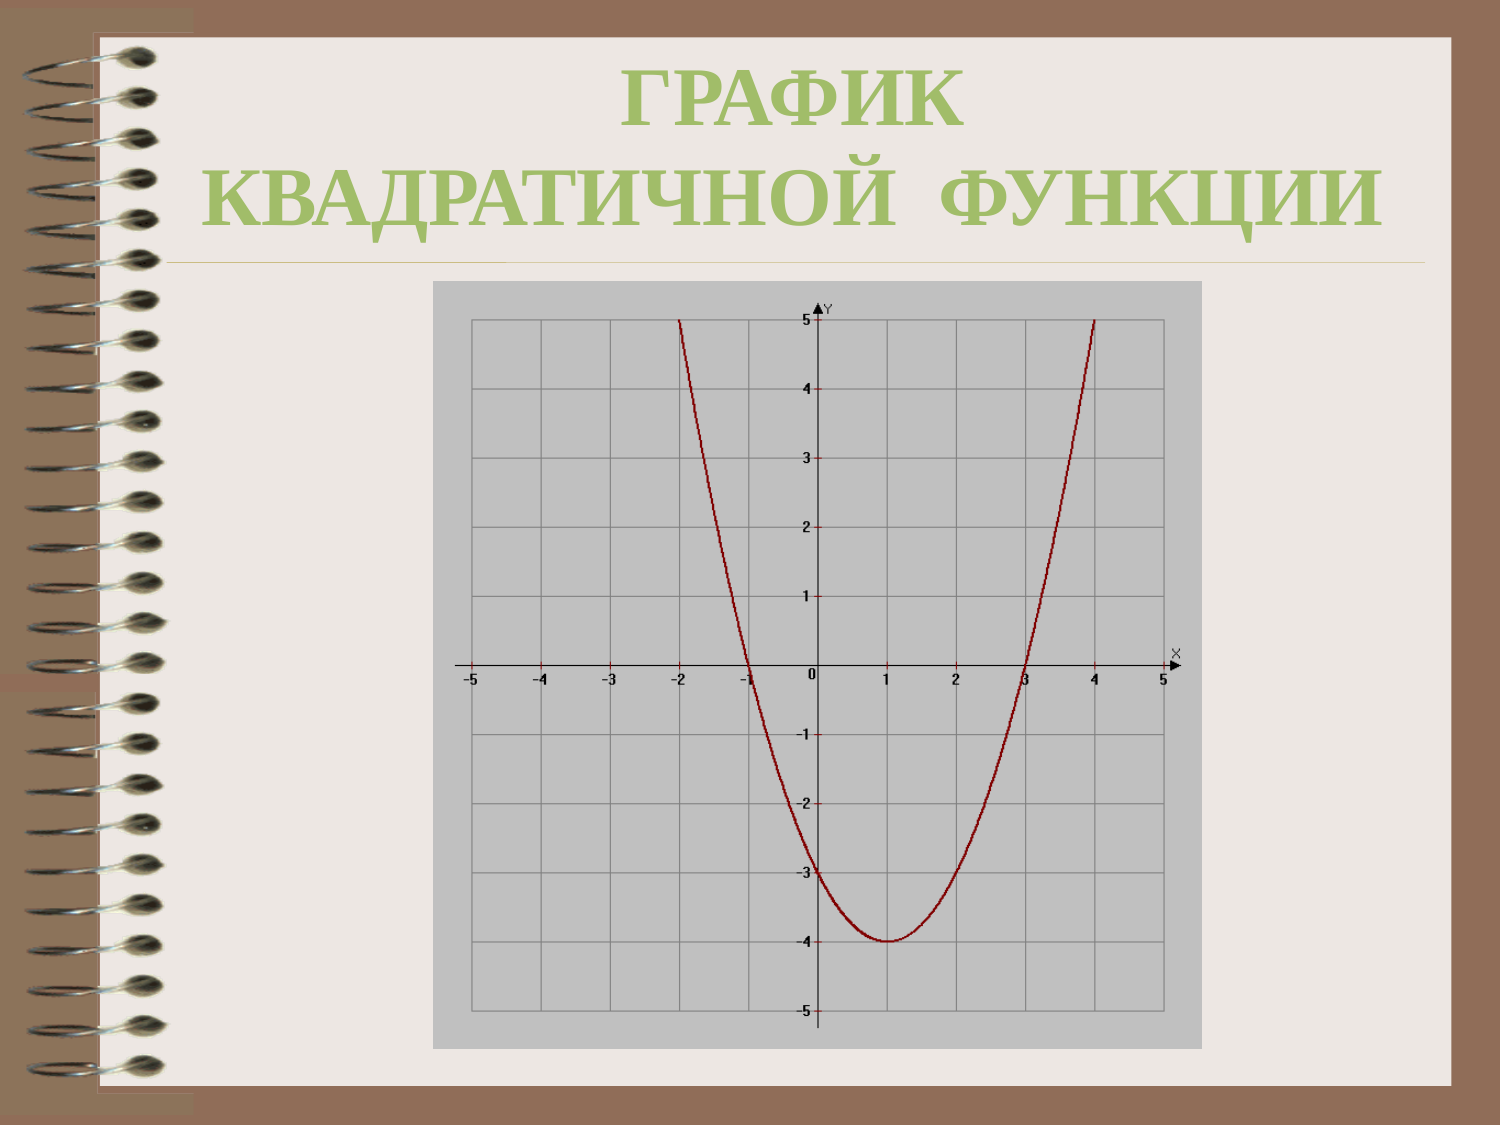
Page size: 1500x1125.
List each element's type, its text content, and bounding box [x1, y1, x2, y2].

picture [0, 8, 194, 674]
picture [0, 692, 194, 1115]
text_box График Квадратичной функции [186, 35, 1400, 250]
picture [433, 280, 1202, 1050]
